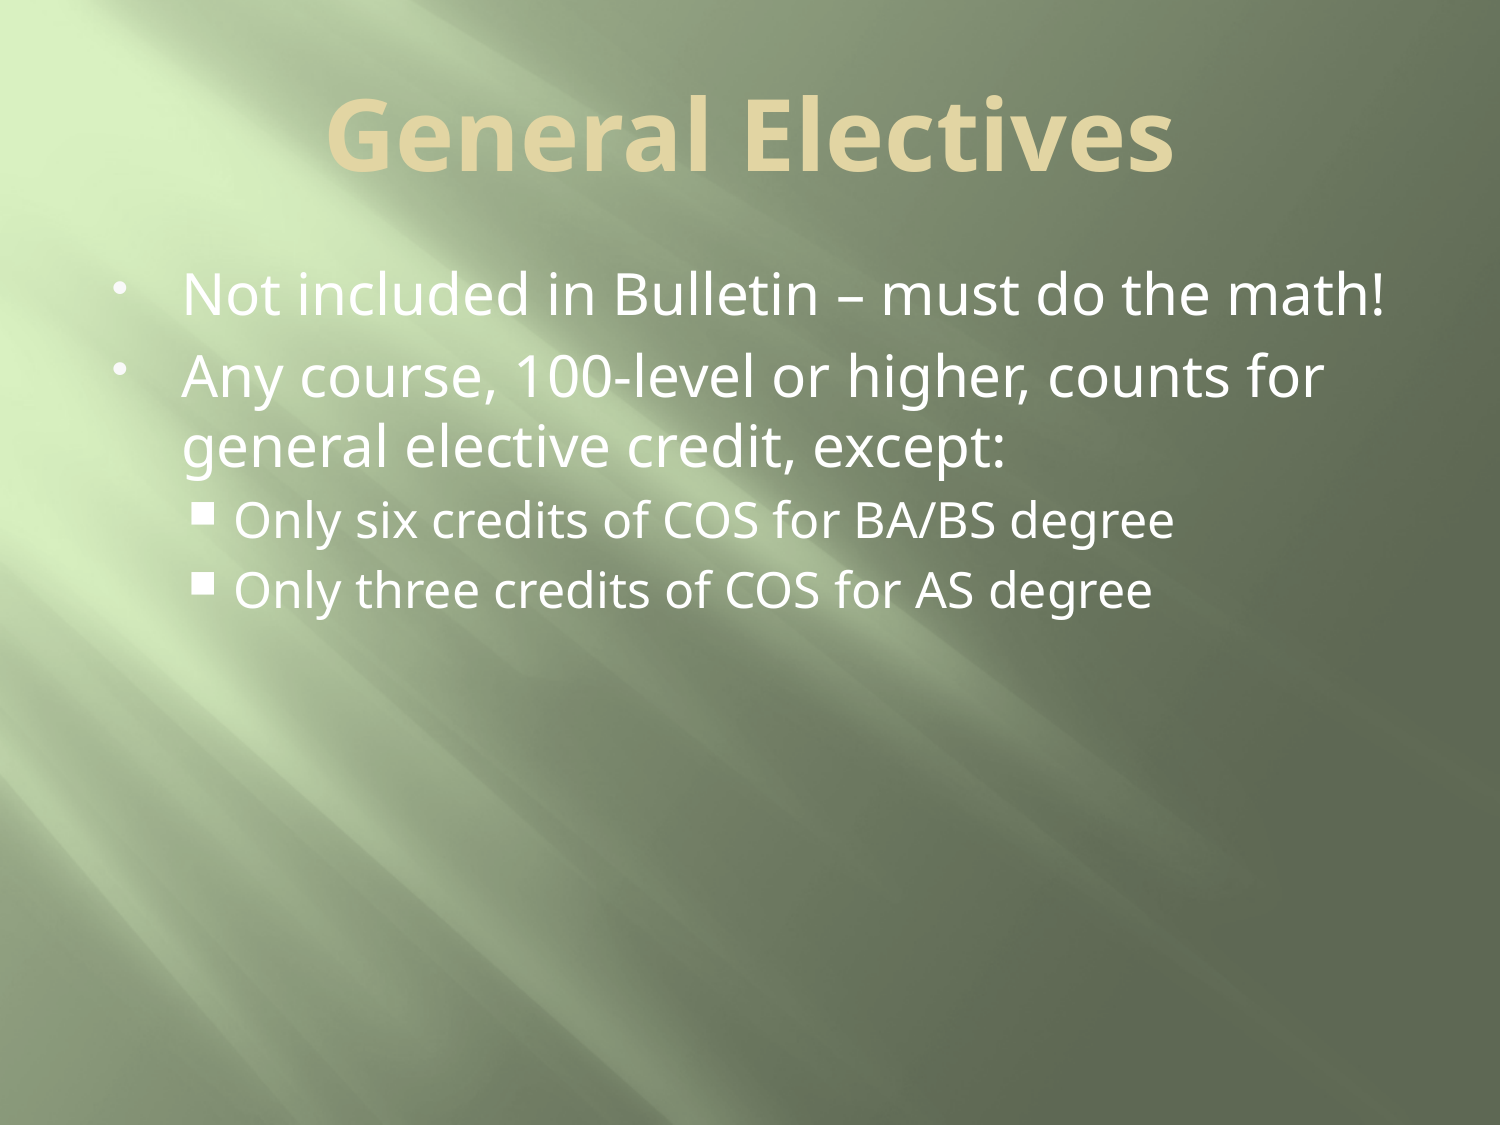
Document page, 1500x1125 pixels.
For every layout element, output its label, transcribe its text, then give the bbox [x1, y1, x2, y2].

title General Electives [75, 37, 1425, 225]
list Not included in Bulletin – must do the math! Any course, 100-level or higher, counts for general elective credit, except: Only six credits of COS for BA/BS degree Only three credits of COS for AS degree [76, 249, 1430, 1088]
